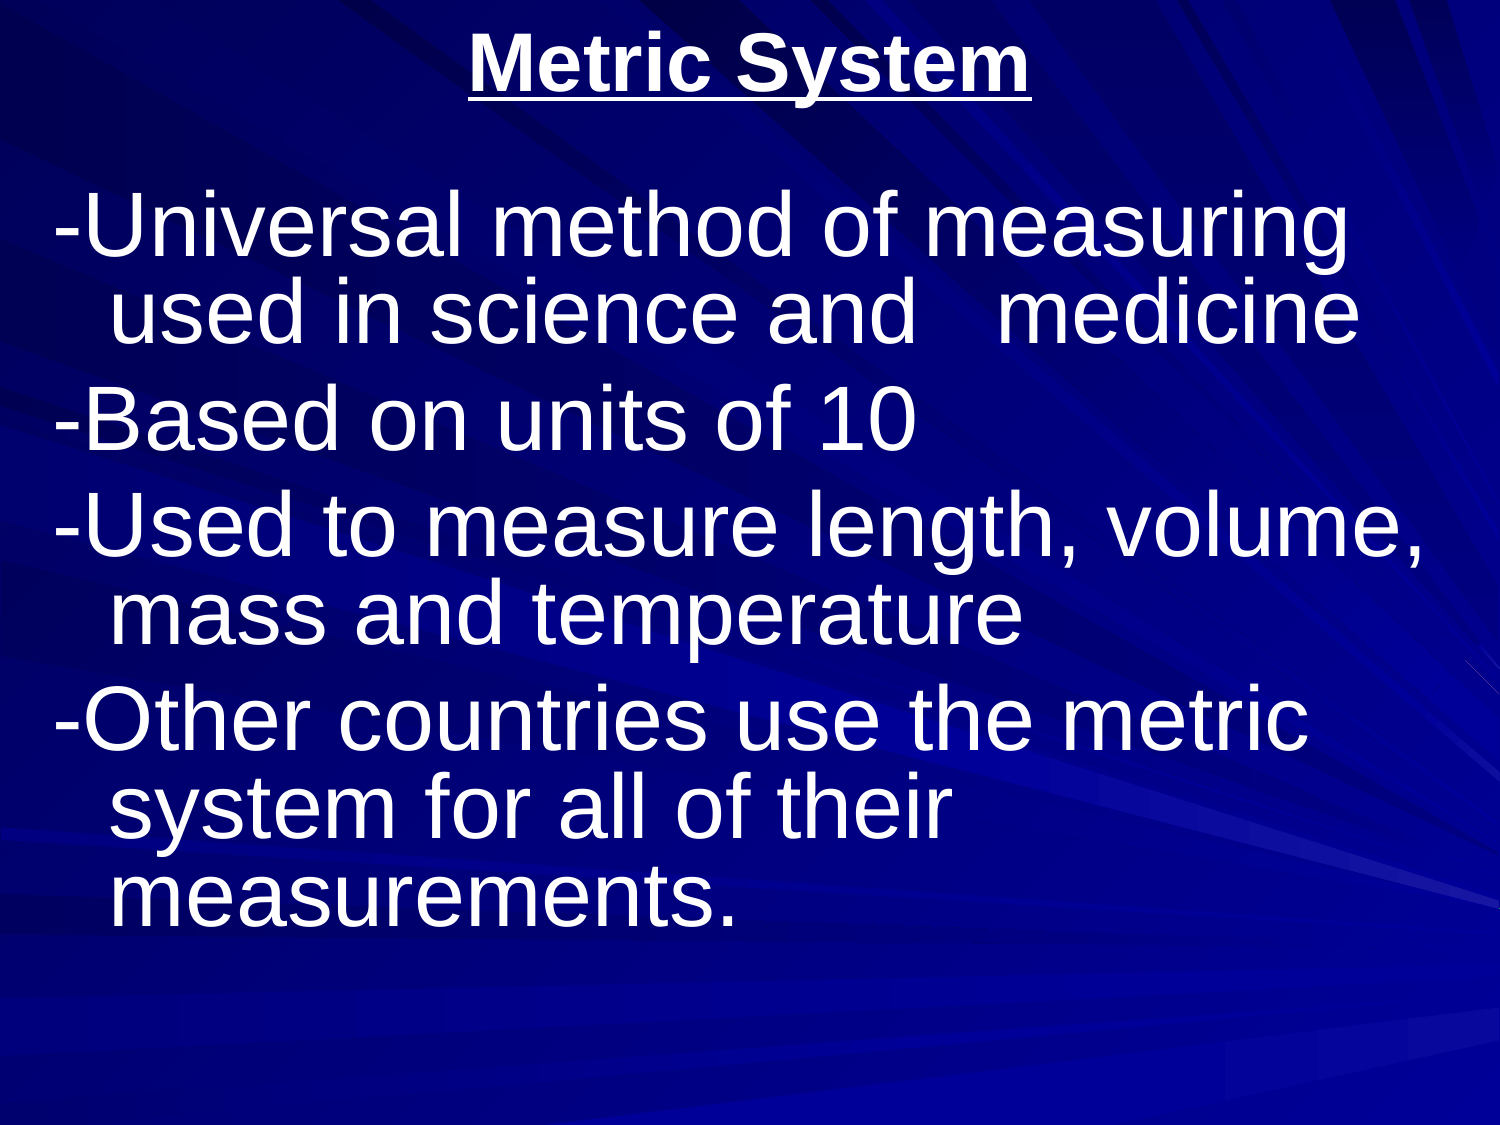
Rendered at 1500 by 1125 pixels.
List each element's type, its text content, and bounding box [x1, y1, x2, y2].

list -Universal method of measuring used in science and medicine -Based on units of 10 -Used to measure length, volume, mass and temperature -Other countries use the metric system for all of their measurements. [37, 124, 1451, 963]
title Metric System [74, 0, 1426, 118]
